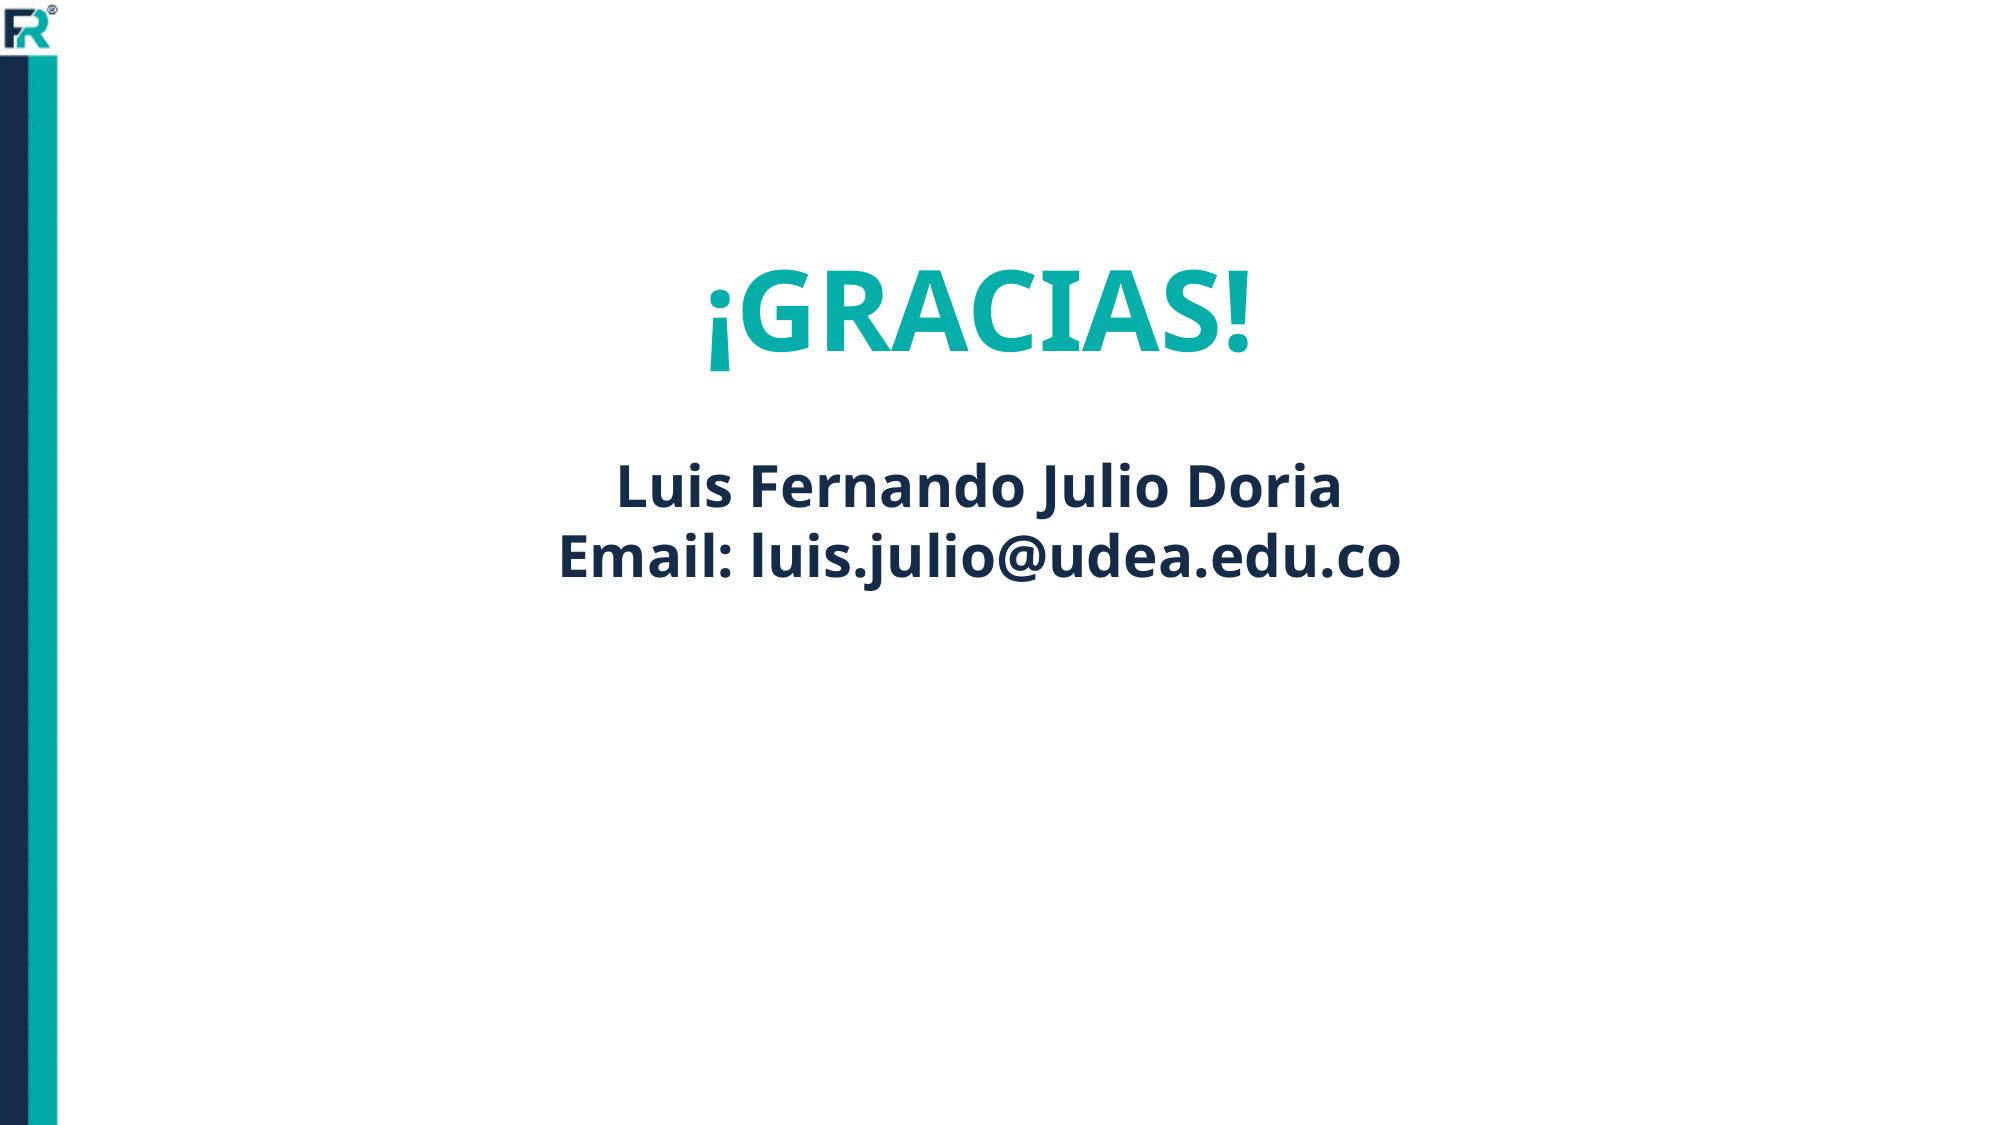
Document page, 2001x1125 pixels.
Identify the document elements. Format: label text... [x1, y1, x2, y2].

picture [0, 0, 2001, 1125]
text_box Luis Fernando Julio Doria Email: luis.julio@udea.edu.co [428, 441, 1532, 597]
text_box ¡GRACIAS! [245, 231, 1714, 381]
